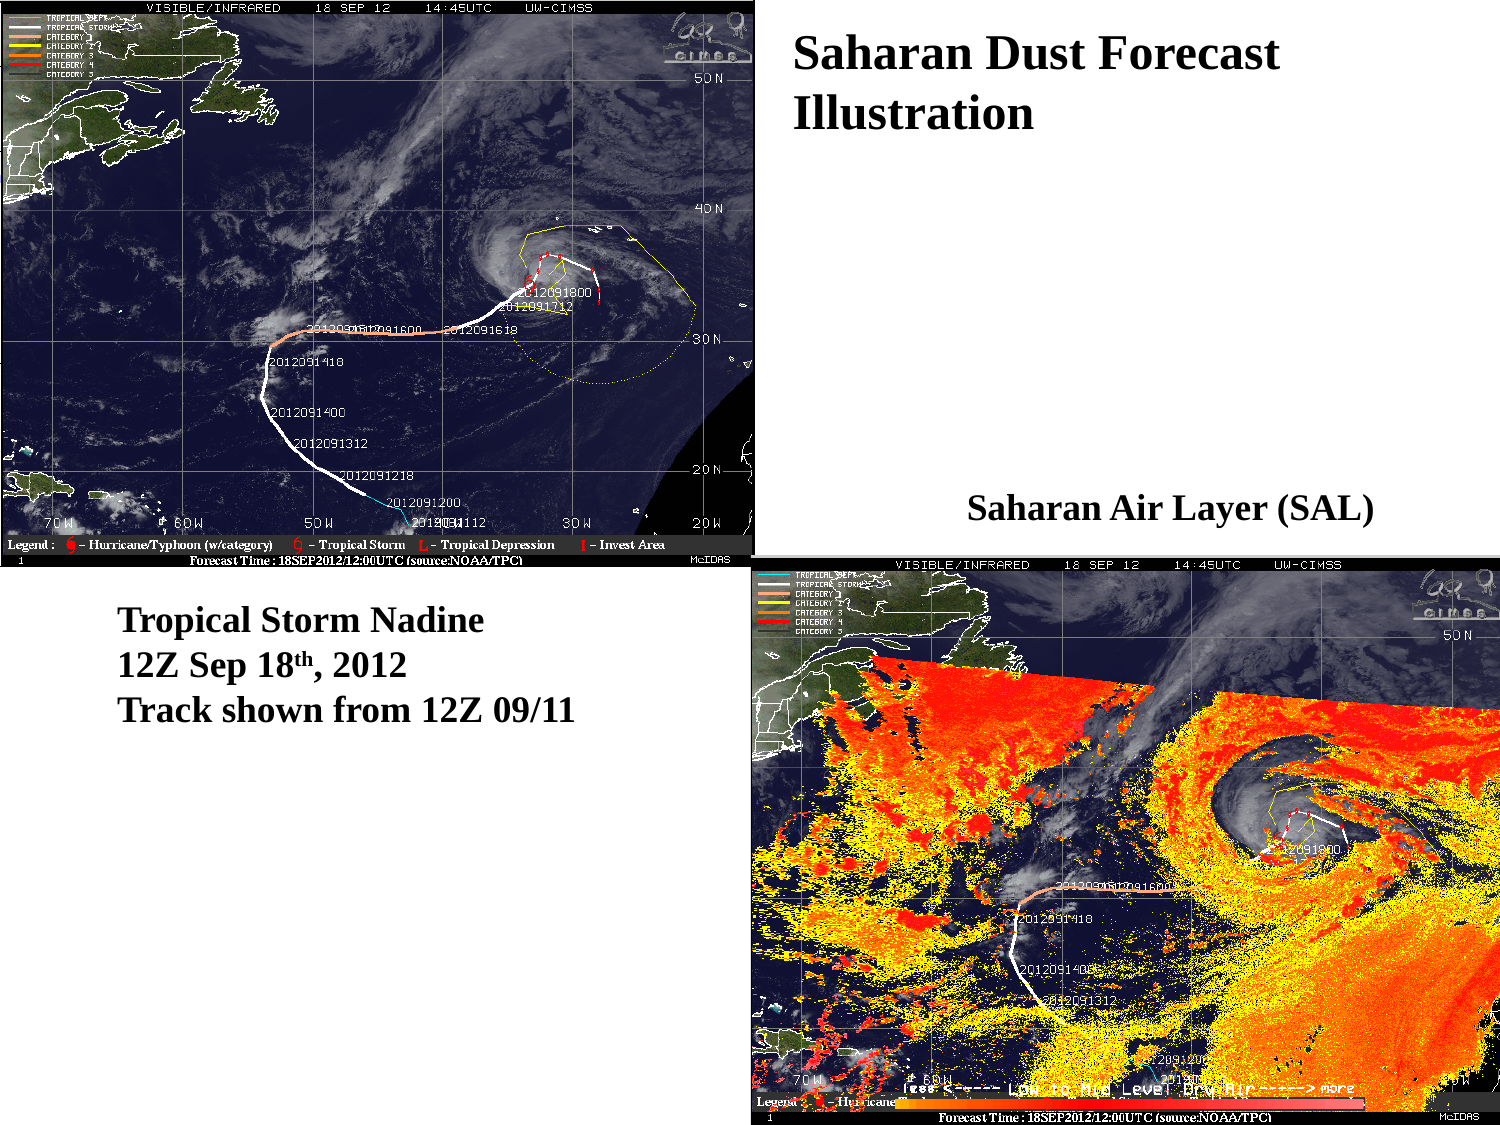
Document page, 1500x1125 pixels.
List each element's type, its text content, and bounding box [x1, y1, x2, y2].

picture [0, 0, 1500, 1125]
text_box Saharan Air Layer (SAL) [952, 475, 1400, 536]
text_box Saharan Dust Forecast Illustration [777, 11, 1308, 147]
text_box Tropical Storm Nadine 12Z Sep 18th, 2012 Track shown from 12Z 09/11 [102, 587, 592, 738]
